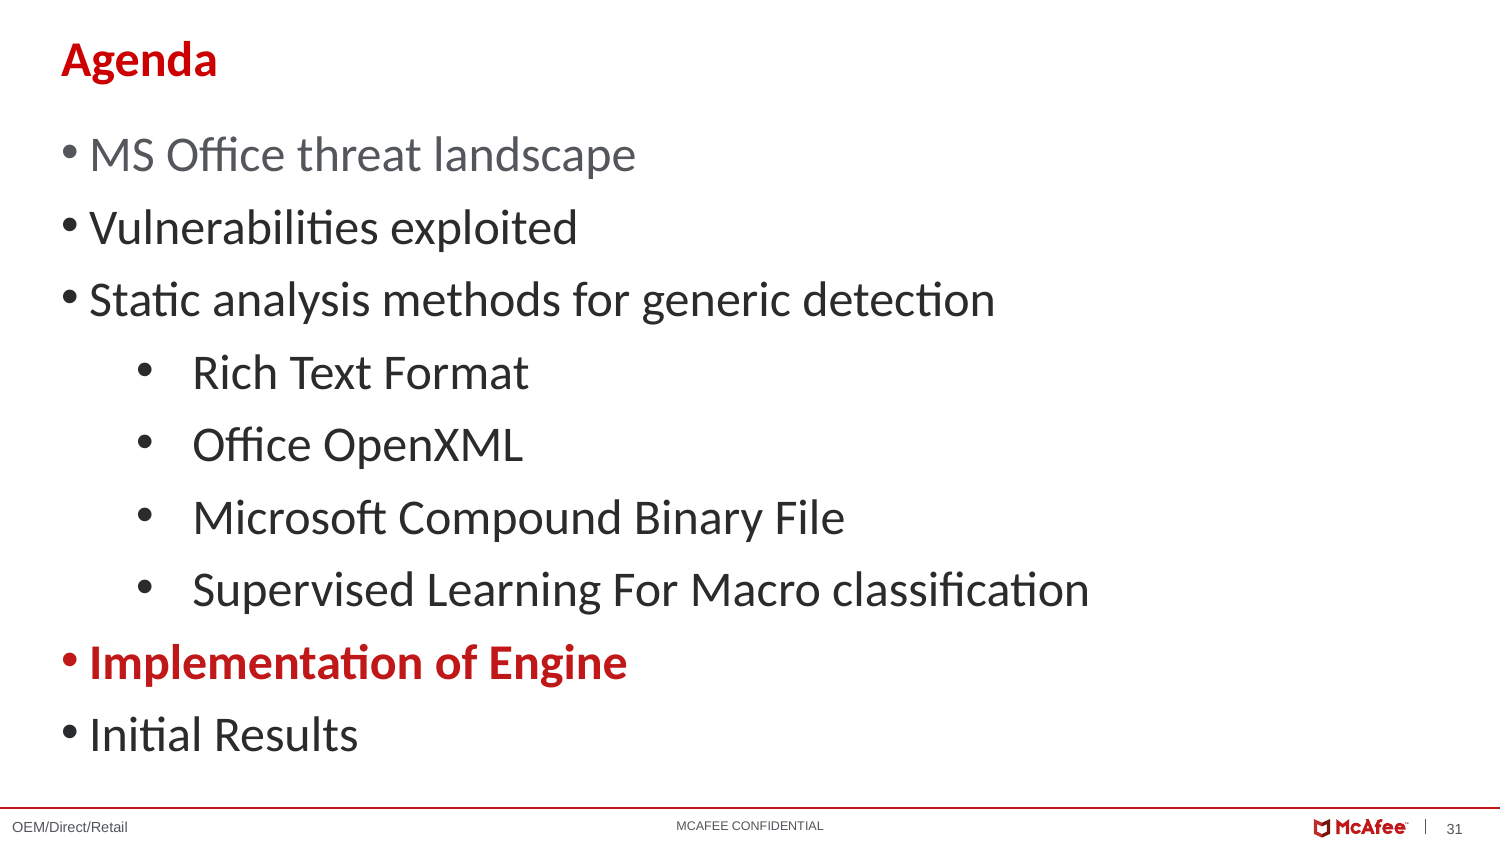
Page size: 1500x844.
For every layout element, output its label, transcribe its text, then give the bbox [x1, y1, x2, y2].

text_box Agenda [46, 18, 1302, 94]
text_box MS Office threat landscape Vulnerabilities exploited Static analysis methods for generic detection Rich Text Format Office OpenXML Microsoft Compound Binary File Supervised Learning For Macro classification Implementation of Engine Initial Results [46, 114, 1454, 844]
